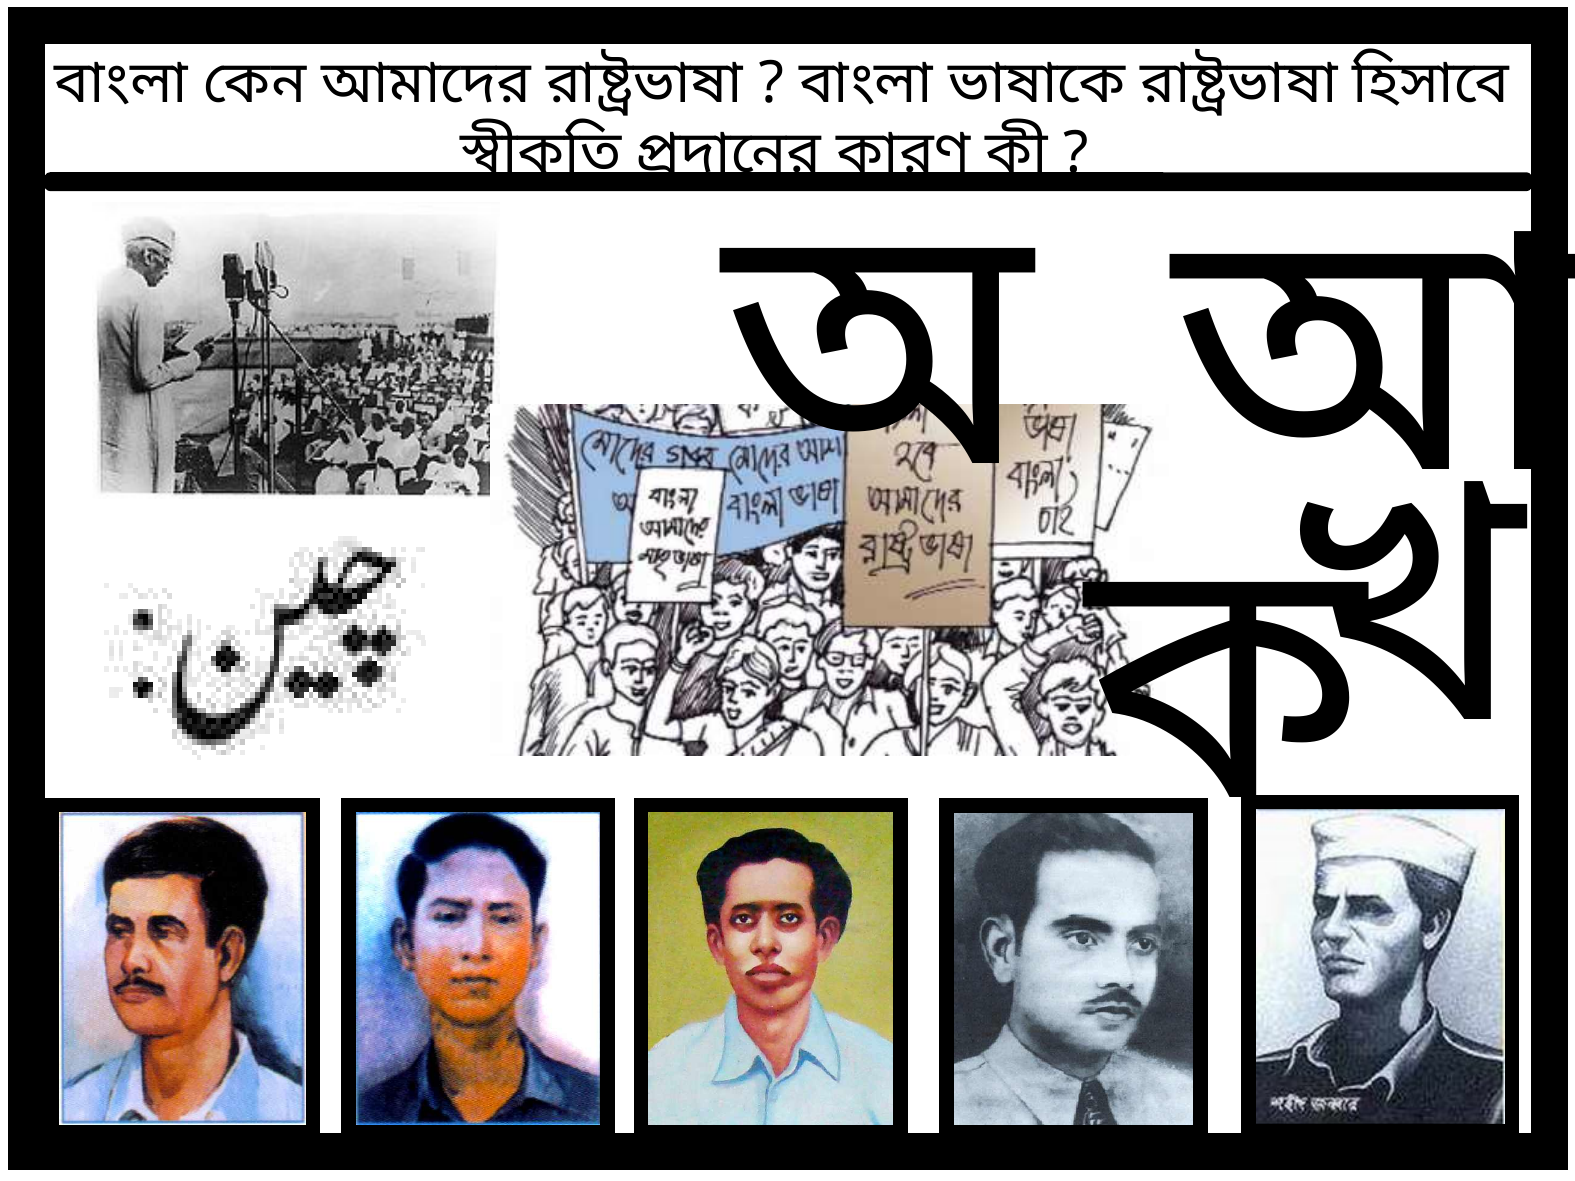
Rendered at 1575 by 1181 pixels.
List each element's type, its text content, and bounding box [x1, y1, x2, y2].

text_box অ [706, 177, 1017, 404]
picture [92, 202, 1169, 756]
picture [58, 503, 601, 1125]
picture [1255, 809, 1505, 1125]
text_box খ [1381, 406, 1559, 757]
text_box বাংলা কেন আমাদের রাষ্ট্রভাষা ? বাংলা ভাষাকে রাষ্ট্রভাষা হিসাবে স্বীকৃতি প্রদানের কারণ কী ? [37, 51, 1526, 177]
picture [953, 812, 1194, 1125]
text_box আ [1155, 177, 1467, 507]
text_box ক [1070, 483, 1381, 834]
picture [648, 811, 894, 1125]
